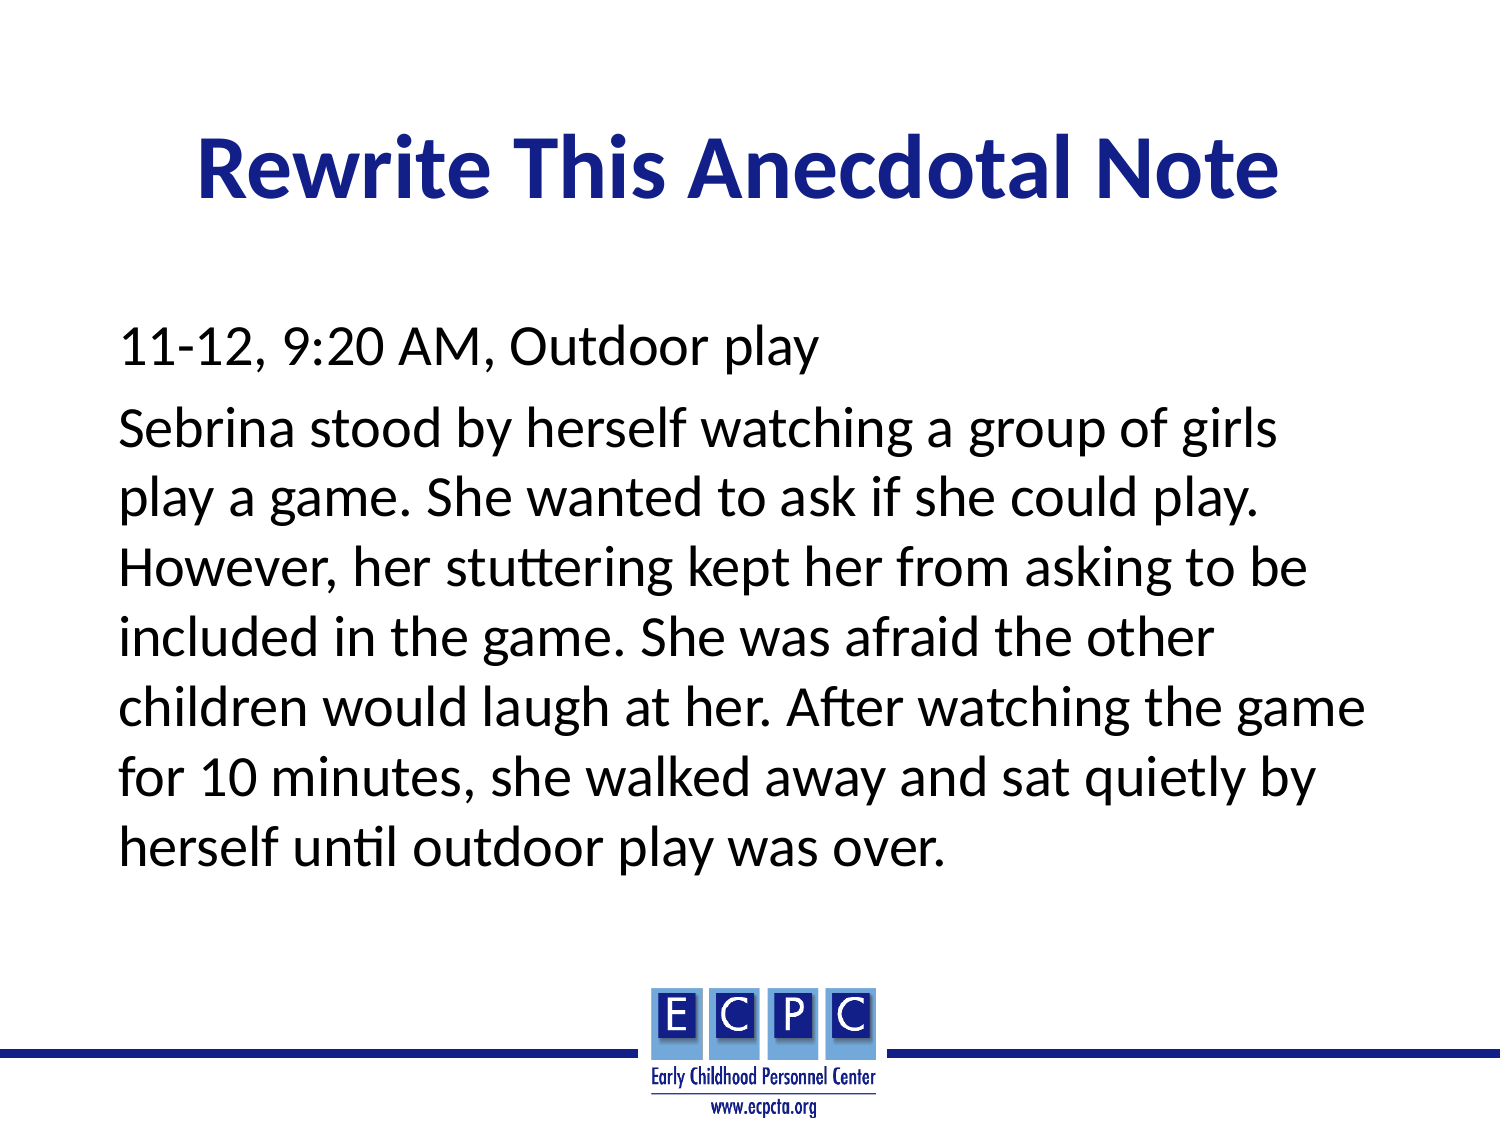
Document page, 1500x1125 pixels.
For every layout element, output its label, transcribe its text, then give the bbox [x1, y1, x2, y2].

list 11-12, 9:20 AM, Outdoor play Sebrina stood by herself watching a group of girls play a game. She wanted to ask if she could play. However, her stuttering kept her from asking to be included in the game. She was afraid the other children would laugh at her. After watching the game for 10 minutes, she walked away and sat quietly by herself until outdoor play was over. [103, 299, 1397, 1014]
title Rewrite This Anecdotal Note [103, 59, 1397, 278]
picture [651, 1014, 876, 1118]
